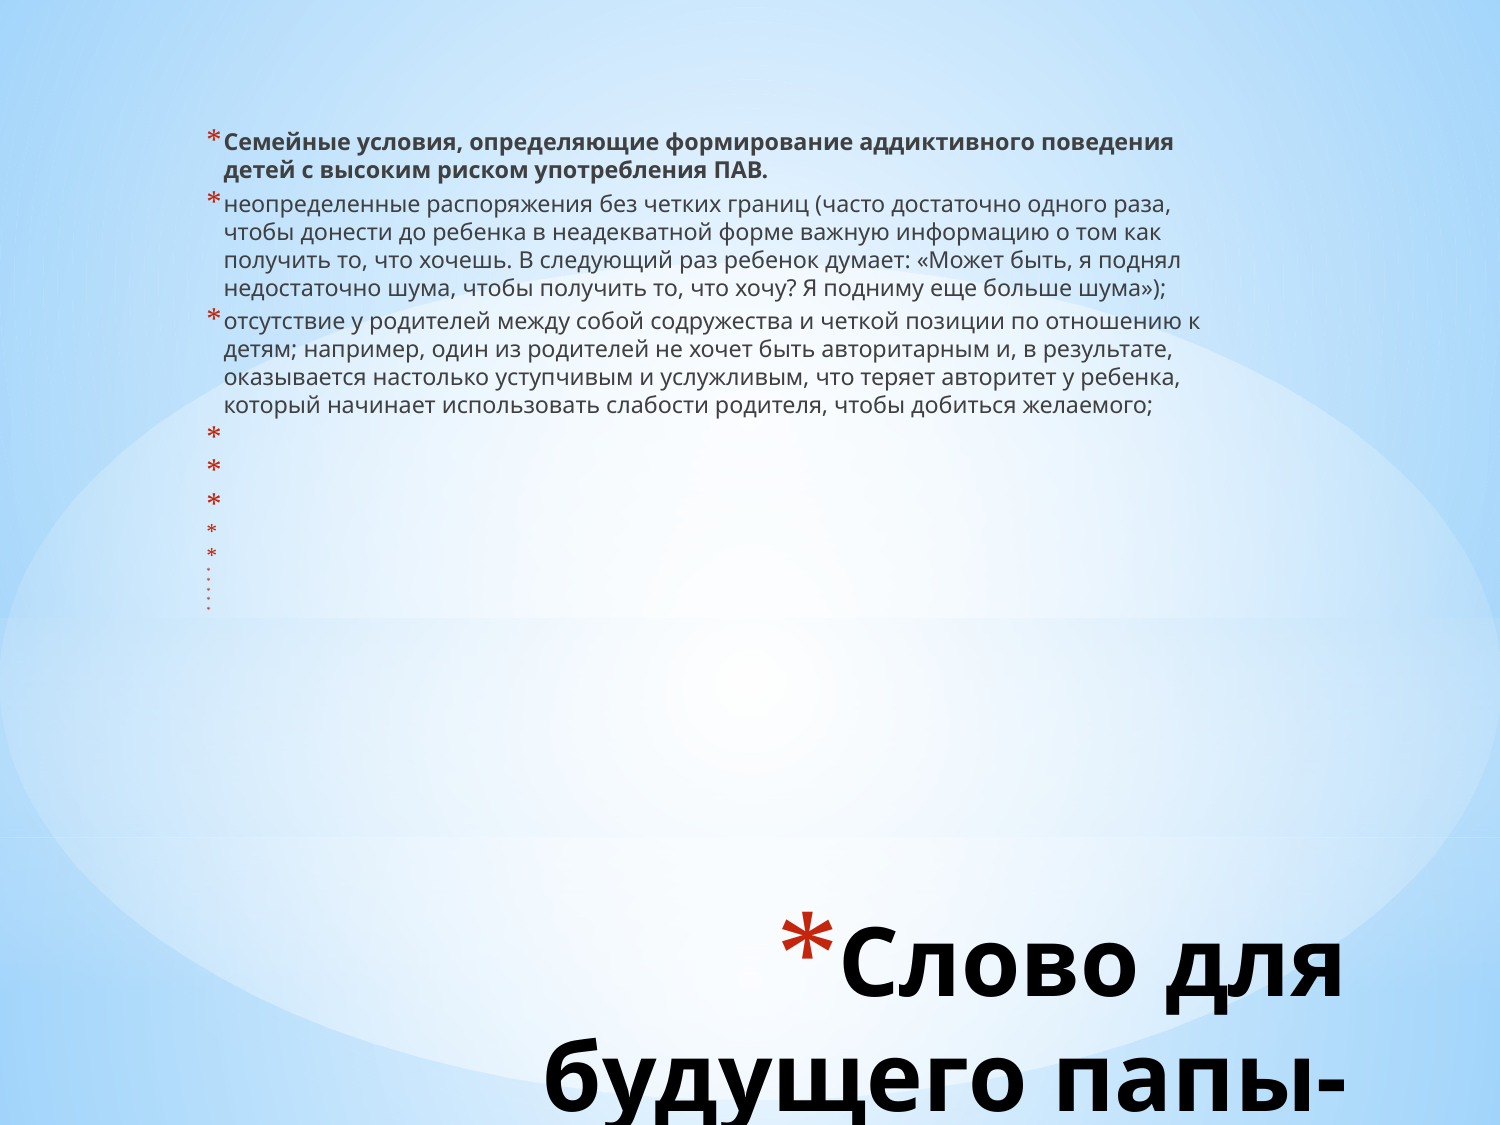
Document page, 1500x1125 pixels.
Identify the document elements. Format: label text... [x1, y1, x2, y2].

list Семейные условия, определяющие формирование аддиктивного поведения детей с высоким риском употребления ПАВ. неопределенные распоряжения без четких границ (часто достаточно одного раза, чтобы донести до ребенка в неадекватной форме важную информацию о том как получить то, что хочешь. В следующий раз ребенок думает: «Может быть, я поднял недостаточно шума, чтобы получить то, что хочу? Я подниму еще больше шума»); отсутствие у родителей между собой содружества и четкой позиции по отношению к детям; например, один из родителей не хочет быть авторитарным и, в результате, оказывается настолько уступчивым и услужливым, что теряет авторитет у ребенка, который начинает использовать слабости родителя, чтобы добиться желаемого; [187, 120, 1238, 690]
title Слово для будущего папы-Айболота [294, 893, 1363, 1047]
